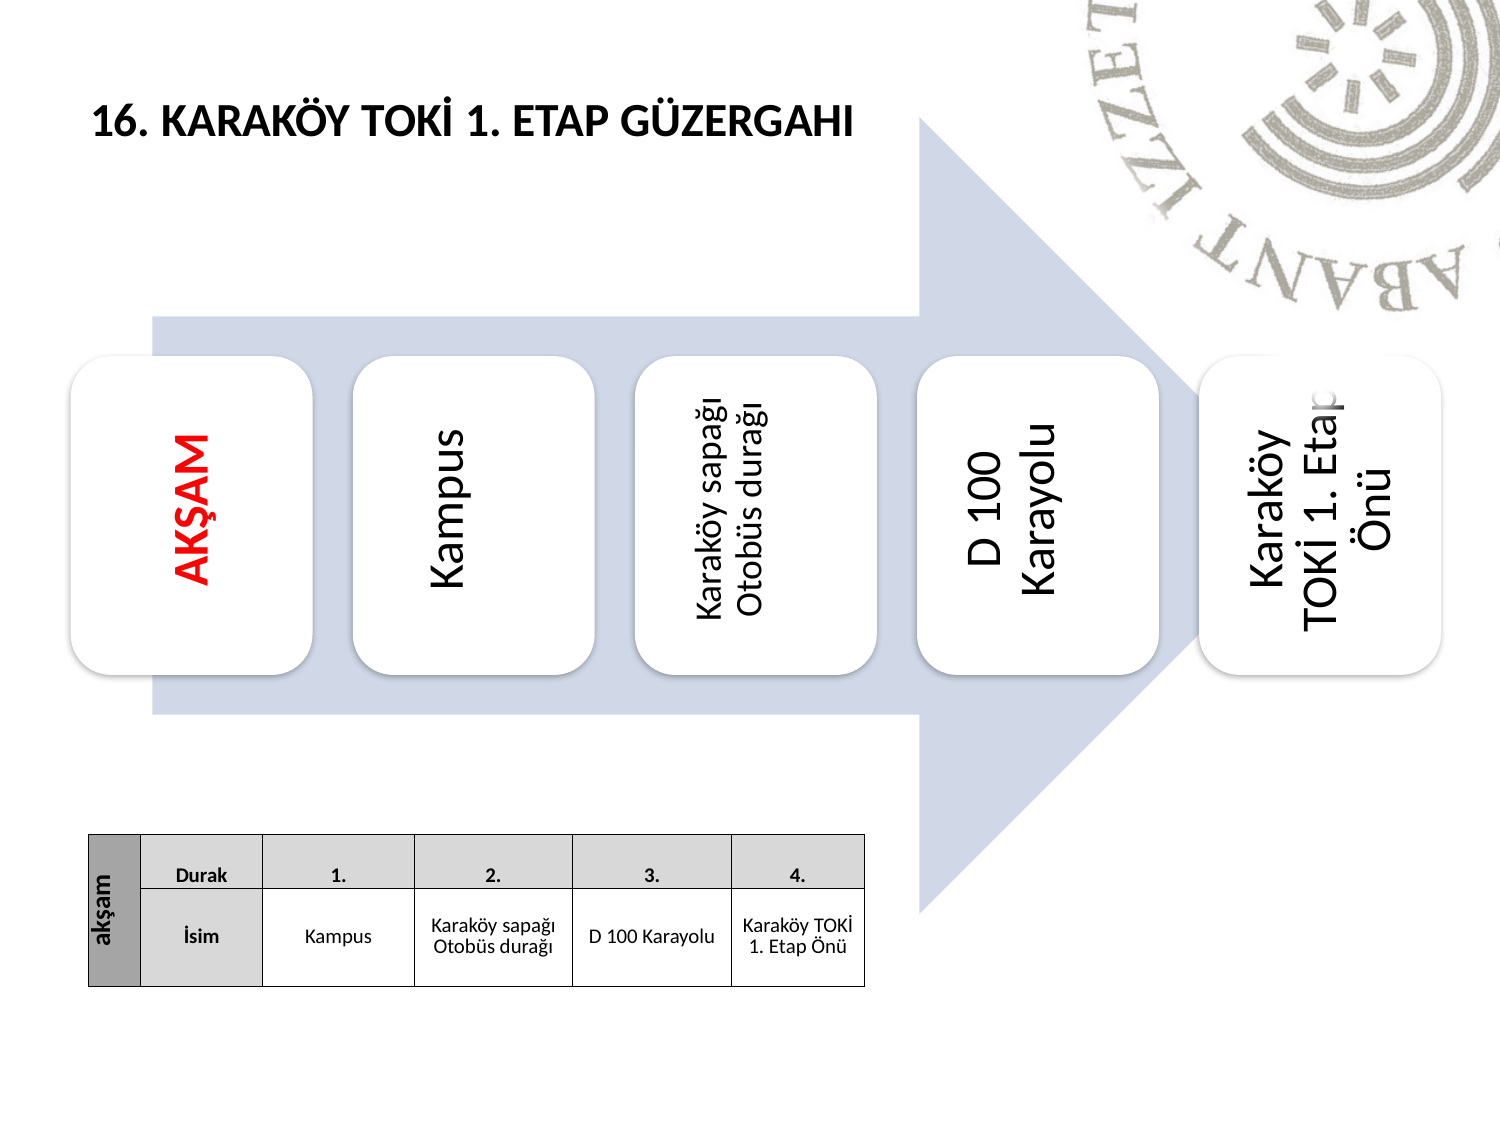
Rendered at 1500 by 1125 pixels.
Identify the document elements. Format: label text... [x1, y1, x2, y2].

table_cell D 100 Karayolu [573, 924, 731, 986]
table_cell Kampus [263, 924, 414, 986]
picture [1074, 0, 1500, 334]
table_cell İsim [141, 924, 262, 986]
table_cell Karaköy TOKİ 1. Etap Önü [732, 924, 864, 986]
table_header akşam [89, 924, 140, 986]
title 16. KARAKÖY TOKİ 1. ETAP GÜZERGAHI [74, 23, 1069, 115]
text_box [70, 116, 1442, 915]
table_cell Karaköy sapağı Otobüs durağı [415, 924, 572, 986]
